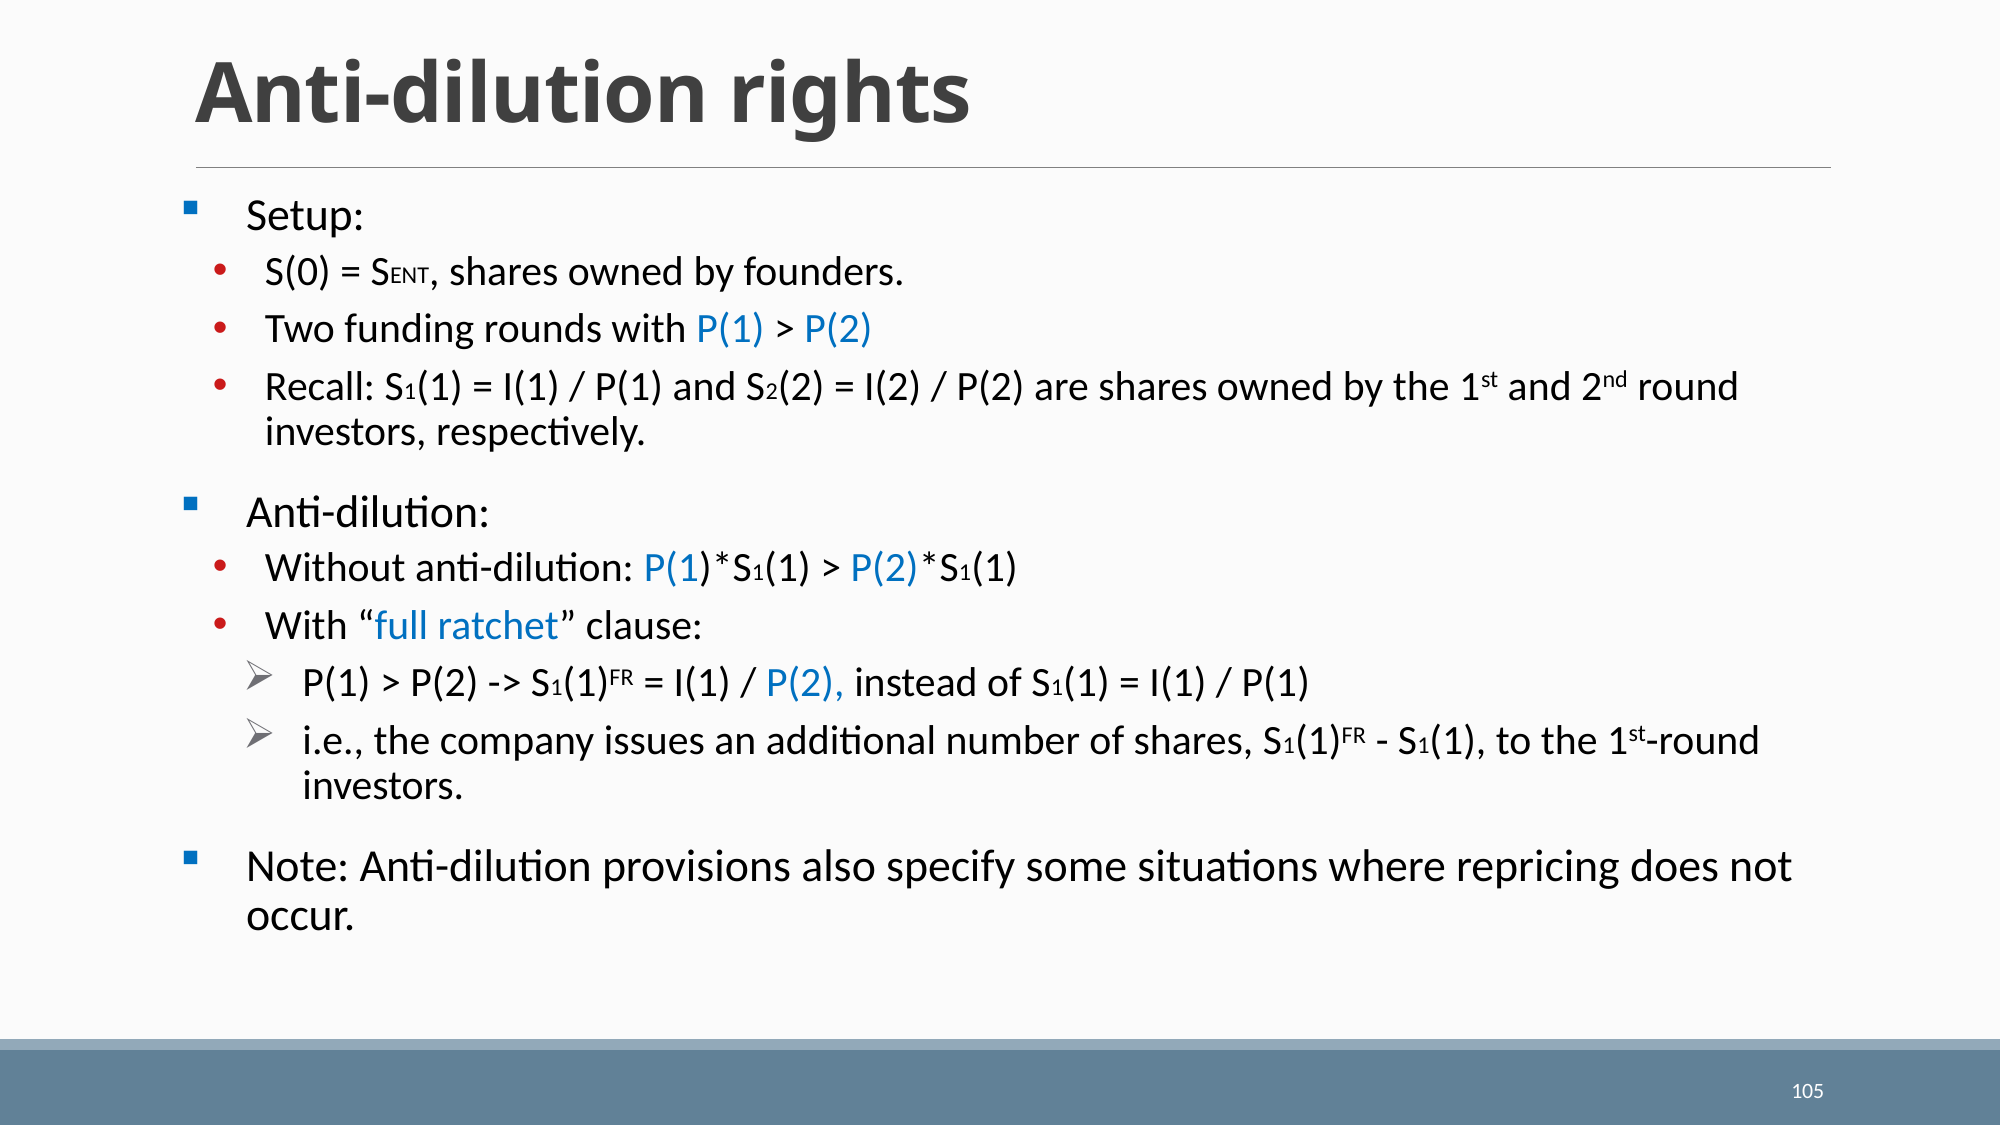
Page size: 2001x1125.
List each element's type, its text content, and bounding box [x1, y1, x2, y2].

title Anti-dilution rights [180, 47, 1830, 153]
list Setup: S(0) = SENT, shares owned by founders. Two funding rounds with P(1) > P(2) Recall: S1(1) = I(1) / P(1) and S2(2) = I(2) / P(2) are shares owned by the 1st and 2nd round investors, respectively. Anti-dilution: Without anti-dilution: P(1)*S1(1) > P(2)*S1(1) With “full ratchet” clause: P(1) > P(2) -> S1(1)FR = I(1) / P(2), instead of S1(1) = I(1) / P(1) i.e., the company issues an additional number of shares, S1(1)FR - S1(1), to the 1st-round investors. Note: Anti-dilution provisions also specify some situations where repricing does not occur. [180, 183, 1830, 991]
slide_number 105 [1624, 1059, 1840, 1120]
